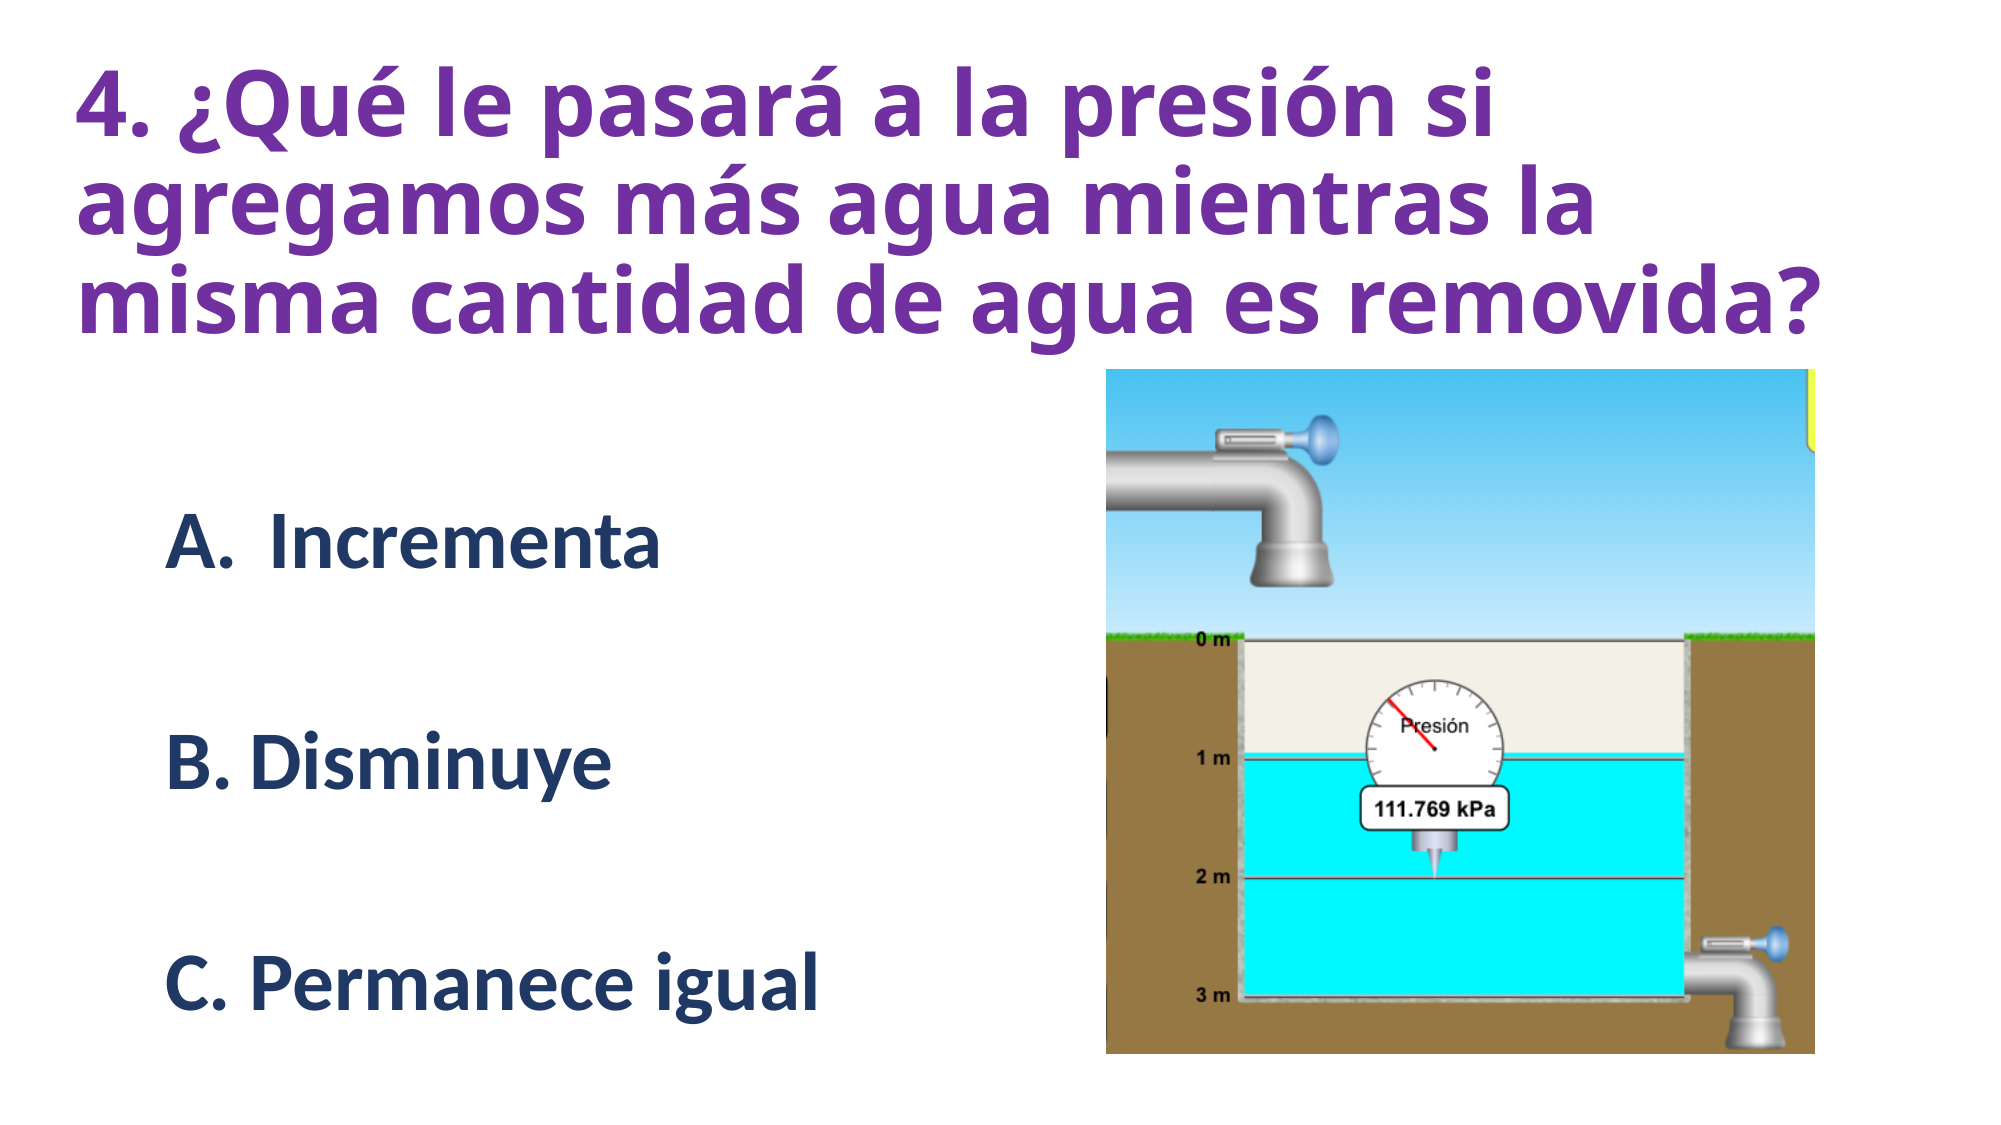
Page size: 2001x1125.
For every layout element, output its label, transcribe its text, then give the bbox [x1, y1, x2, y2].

title 4. ¿Qué le pasará a la presión si agregamos más agua mientras la misma cantidad de agua es removida? [60, 96, 1917, 314]
list Incrementa Disminuye Permanece igual [150, 377, 907, 1046]
picture [1106, 369, 1815, 1054]
